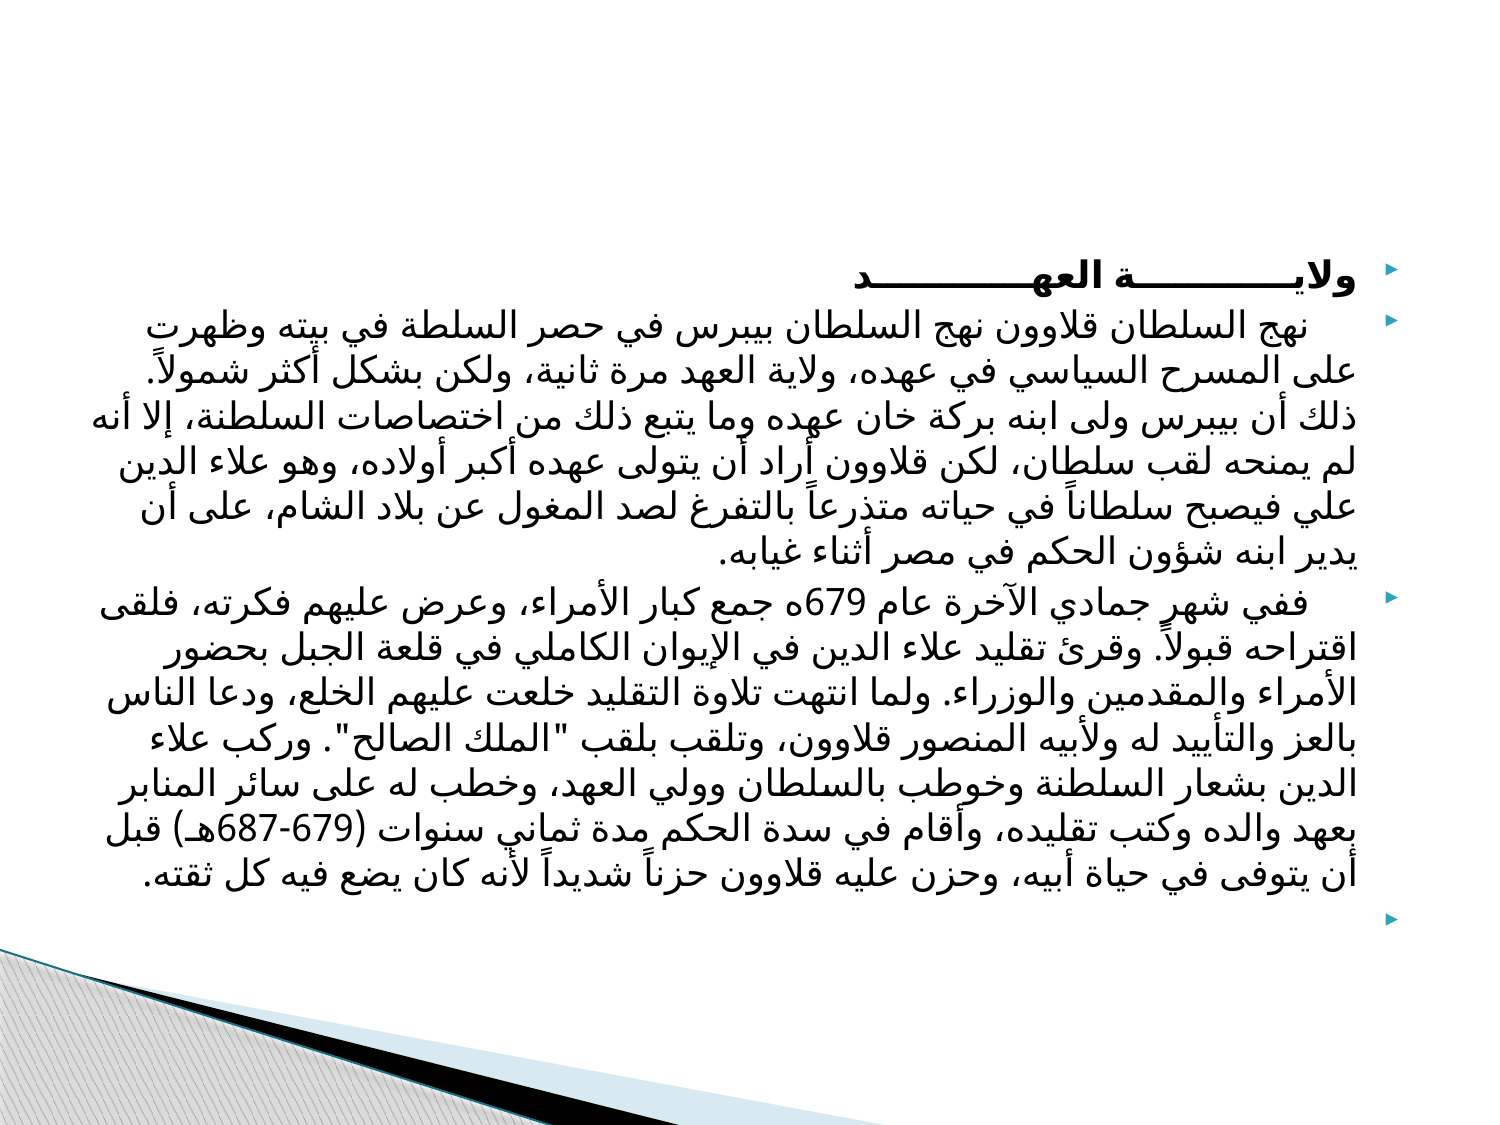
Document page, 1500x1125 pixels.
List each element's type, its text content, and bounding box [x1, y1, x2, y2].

list ولايــــــــــــة العهــــــــــــد نهج السلطان قلاوون نهج السلطان بيبرس في حصر السلطة في بيته وظهرت على المسرح السياسي في عهده، ولاية العهد مرة ثانية، ولكن بشكل أكثر شمولاً. ذلك أن بيبرس ولى ابنه بركة خان عهده وما يتبع ذلك من اختصاصات السلطنة، إلا أنه لم يمنحه لقب سلطان، لكن قلاوون أراد أن يتولى عهده أكبر أولاده، وهو علاء الدين علي فيصبح سلطاناً في حياته متذرعاً بالتفرغ لصد المغول عن بلاد الشام، على أن يدير ابنه شؤون الحكم في مصر أثناء غيابه. ففي شهر جمادي الآخرة عام 679ه جمع كبار الأمراء، وعرض عليهم فكرته، فلقى اقتراحه قبولاً. وقرئ تقليد علاء الدين في الإيوان الكاملي في قلعة الجبل بحضور الأمراء والمقدمين والوزراء. ولما انتهت تلاوة التقليد خلعت عليهم الخلع، ودعا الناس بالعز والتأييد له ولأبيه المنصور قلاوون، وتلقب بلقب "الملك الصالح". وركب علاء الدين بشعار السلطنة وخوطب بالسلطان وولي العهد، وخطب له على سائر المنابر بعهد والده وكتب تقليده، وأقام في سدة الحكم مدة ثماني سنوات (679-687هـ) قبل أن يتوفى في حياة أبيه، وحزن عليه قلاوون حزناً شديداً لأنه كان يضع فيه كل ثقته. [75, 243, 1425, 986]
